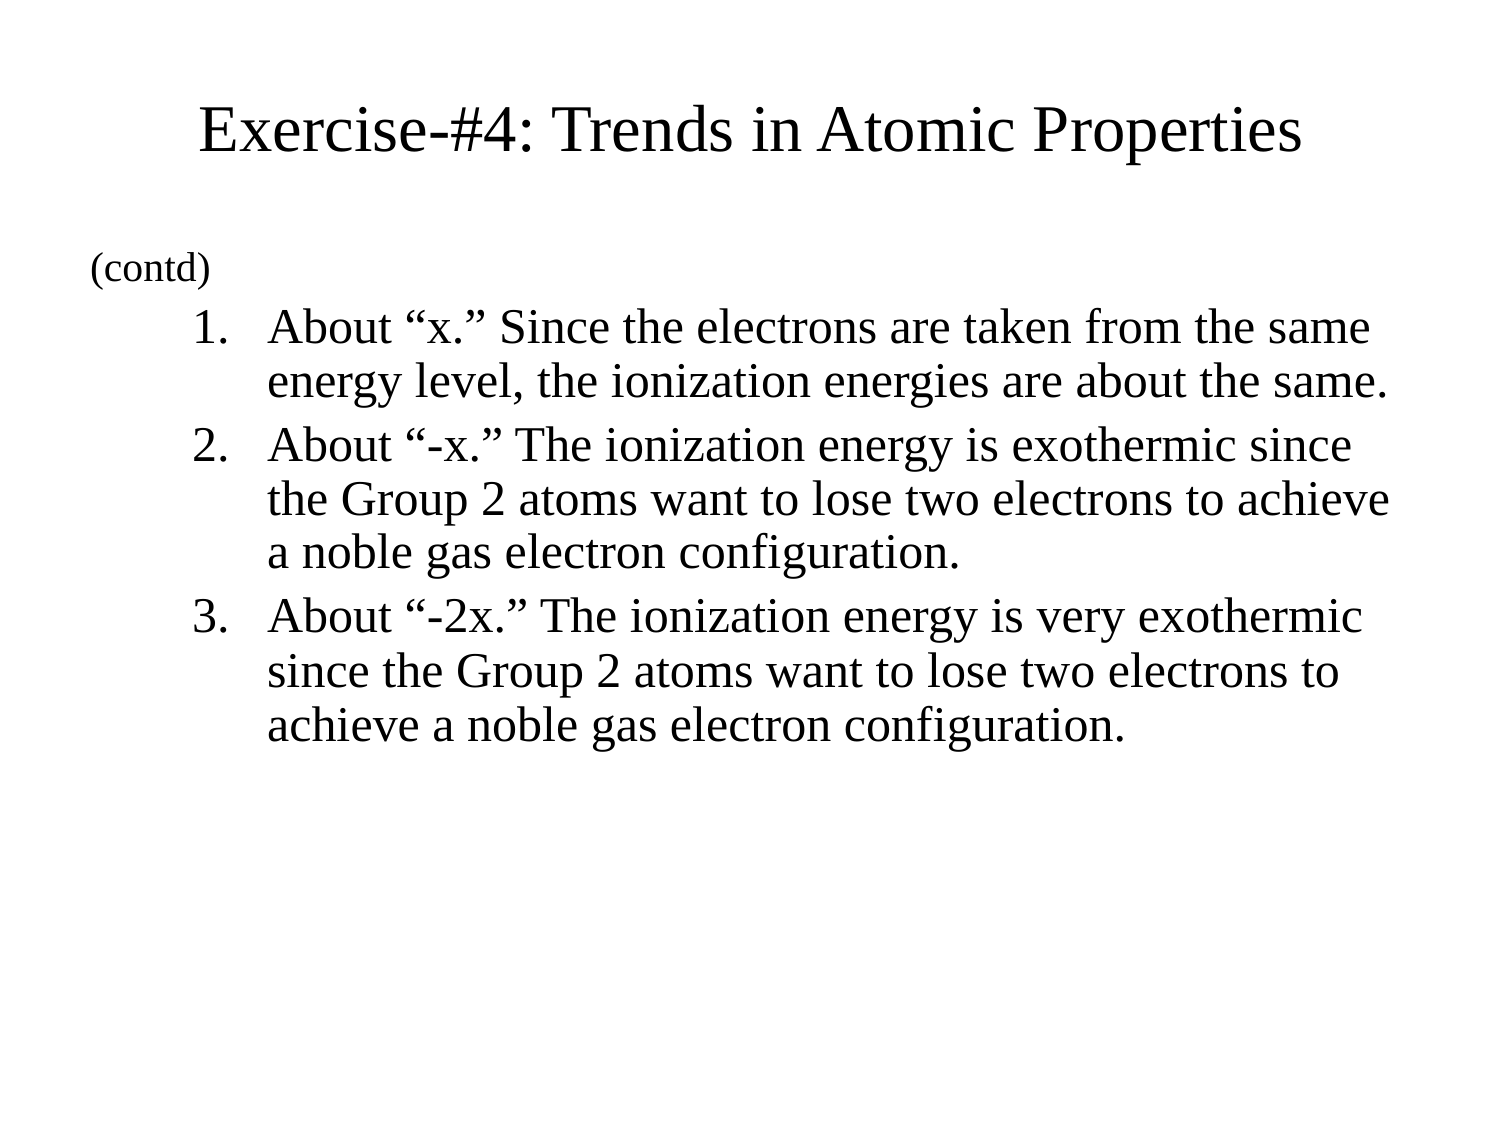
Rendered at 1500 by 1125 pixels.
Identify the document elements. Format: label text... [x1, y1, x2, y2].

title Exercise-#4: Trends in Atomic Properties [75, 37, 1430, 213]
list (contd) About “x.” Since the electrons are taken from the same energy level, the ionization energies are about the same. About “-x.” The ionization energy is exothermic since the Group 2 atoms want to lose two electrons to achieve a noble gas electron configuration. About “-2x.” The ionization energy is very exothermic since the Group 2 atoms want to lose two electrons to achieve a noble gas electron configuration. [75, 237, 1425, 1075]
